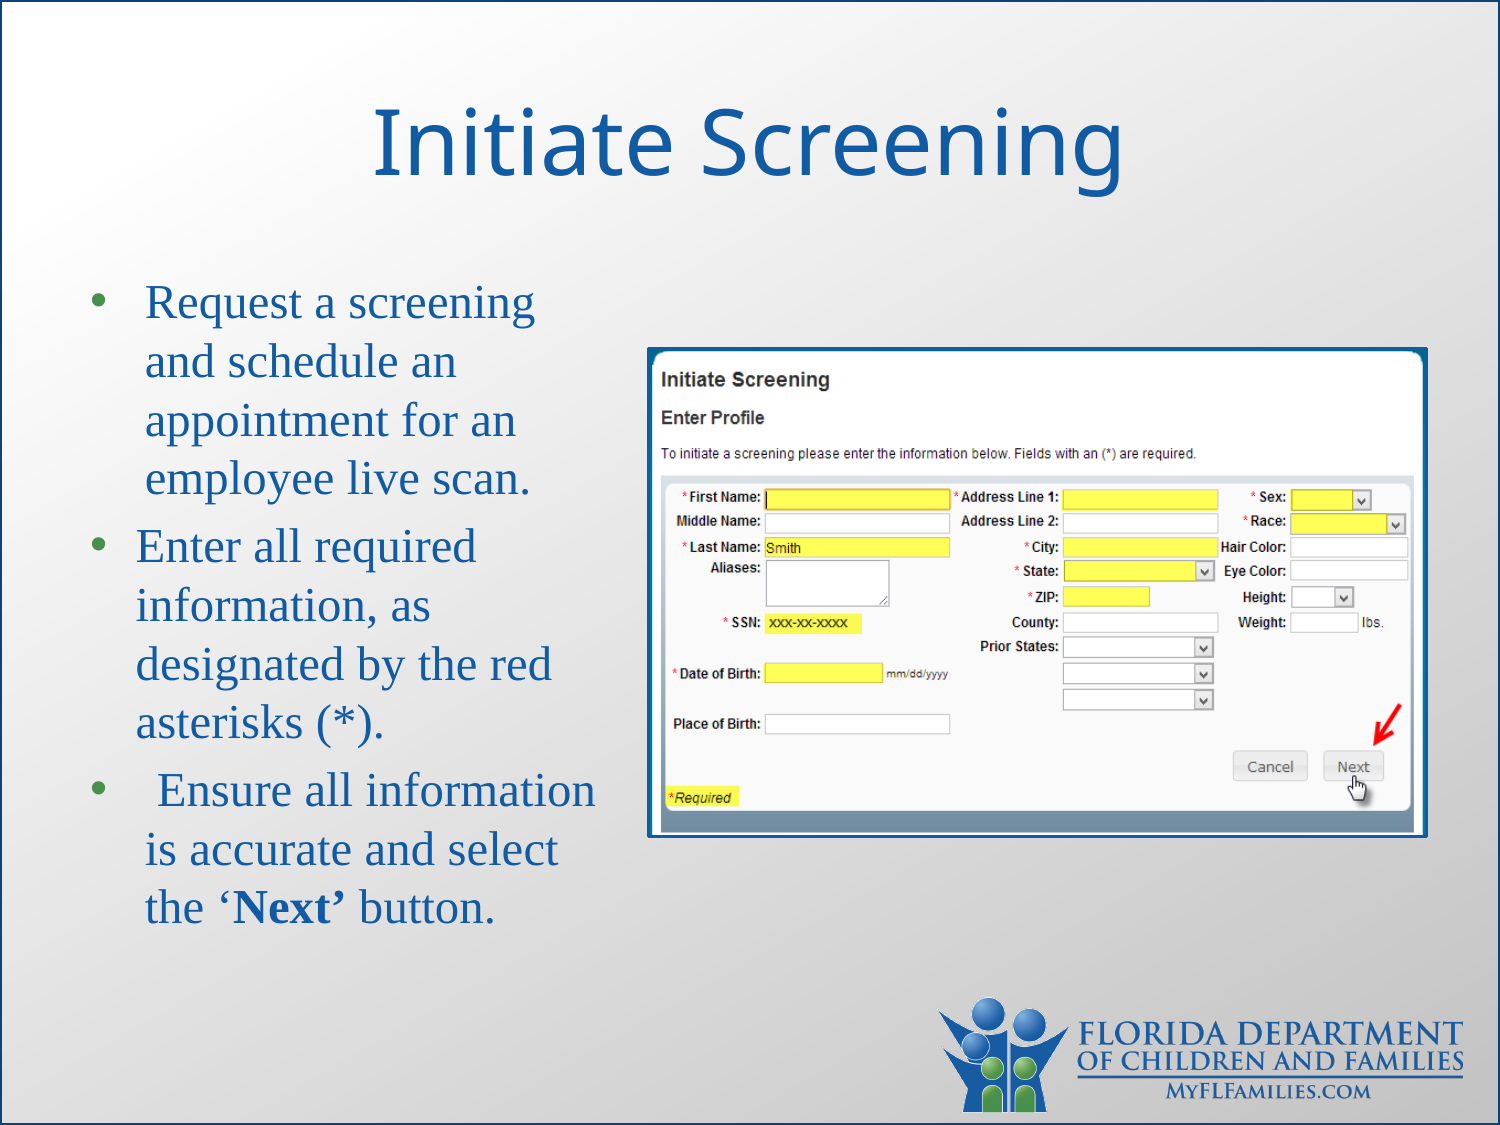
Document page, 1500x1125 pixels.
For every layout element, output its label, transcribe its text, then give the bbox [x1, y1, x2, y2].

list Request a screening and schedule an appointment for an employee live scan. Enter all required information, as designated by the red asterisks (*). Ensure all information is accurate and select the ‘Next’ button. [75, 262, 613, 1005]
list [649, 349, 1426, 836]
picture [937, 997, 1463, 1113]
title Initiate Screening [75, 45, 1425, 233]
